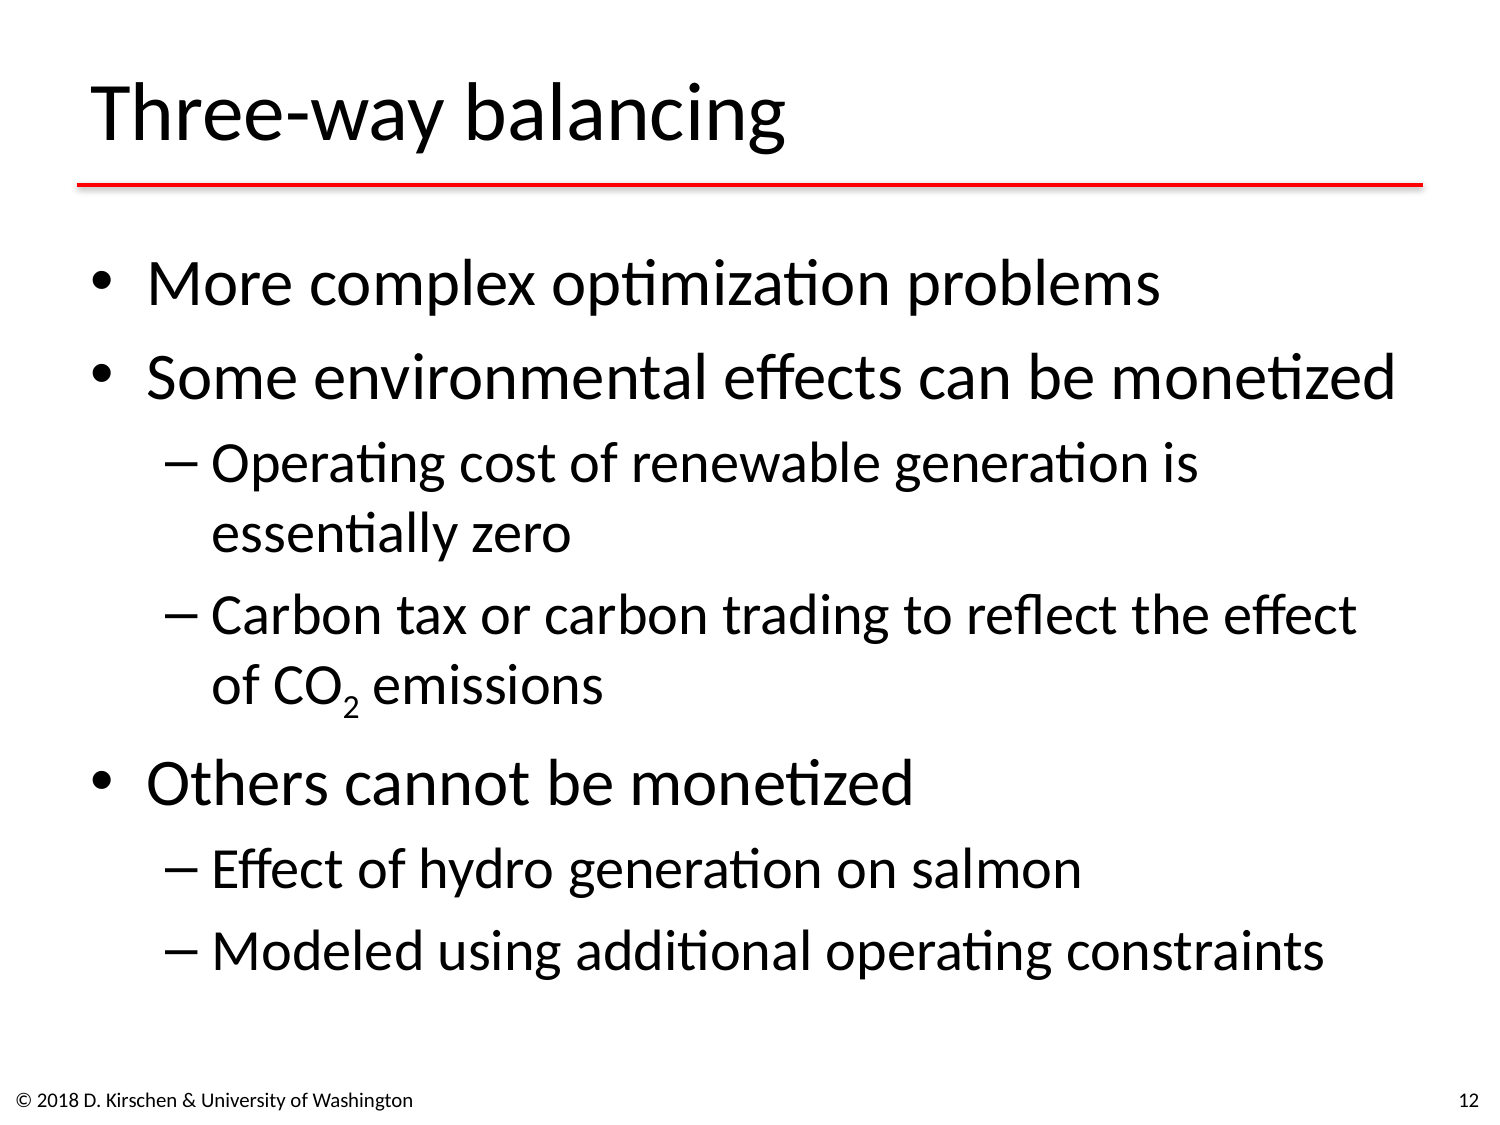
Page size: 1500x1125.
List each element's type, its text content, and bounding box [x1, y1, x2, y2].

slide_number © 2018 D. Kirschen & University of Washington [0, 1069, 491, 1125]
title Three-way balancing [75, 19, 1425, 195]
slide_number 11 [1144, 1069, 1495, 1125]
list More complex optimization problems Some environmental effects can be monetized Operating cost of renewable generation is essentially zero Carbon tax or carbon trading to reflect the effect of CO2 emissions Others cannot be monetized Effect of hydro generation on salmon Modeled using additional operating constraints [75, 231, 1425, 1047]
